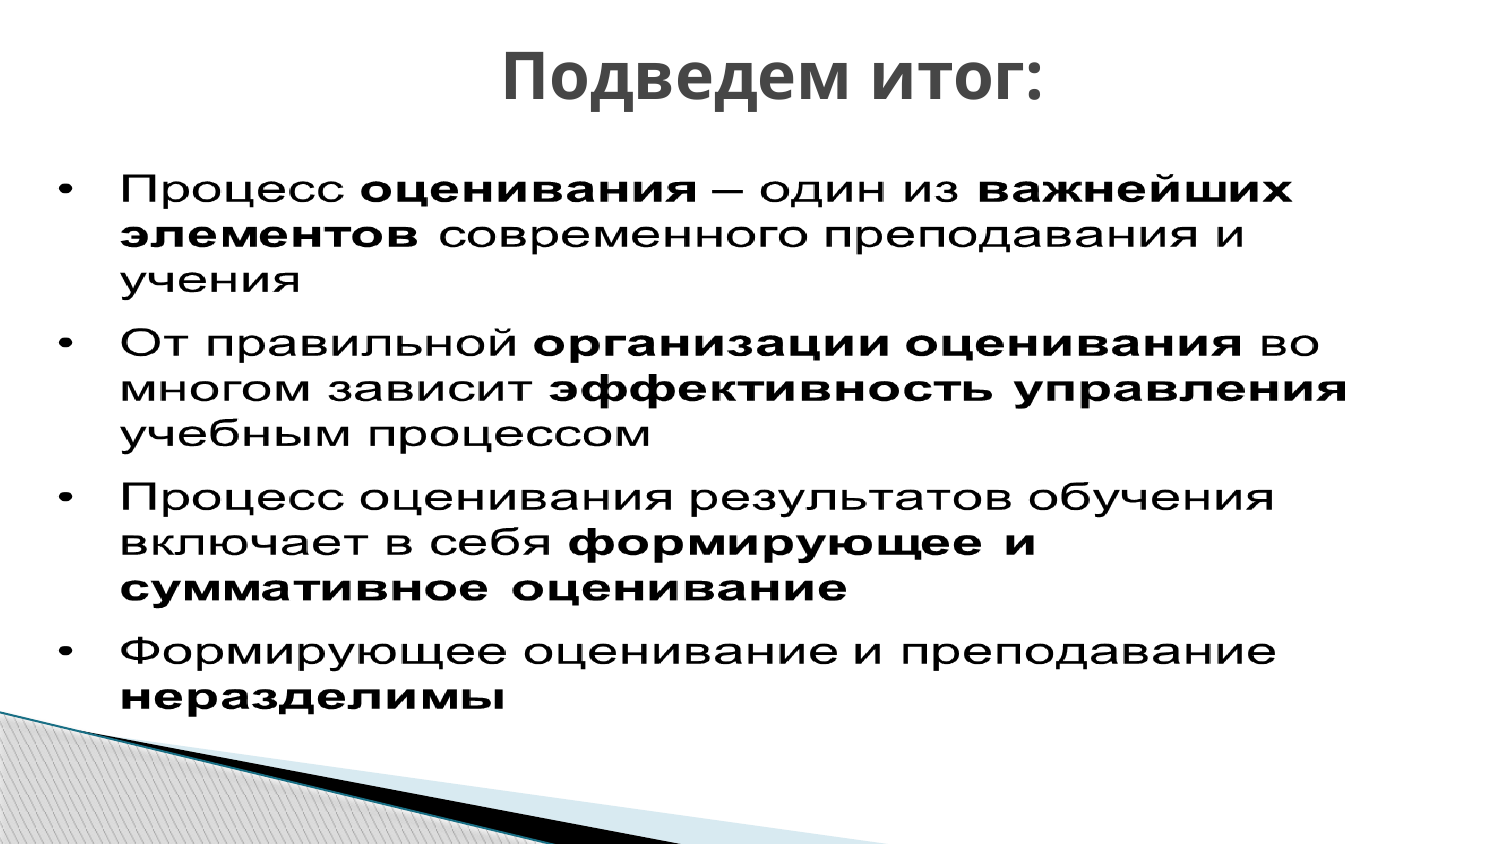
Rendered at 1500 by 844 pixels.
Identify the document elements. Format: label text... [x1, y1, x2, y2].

picture [24, 153, 1425, 819]
title Подведем итог: [391, 18, 1153, 129]
